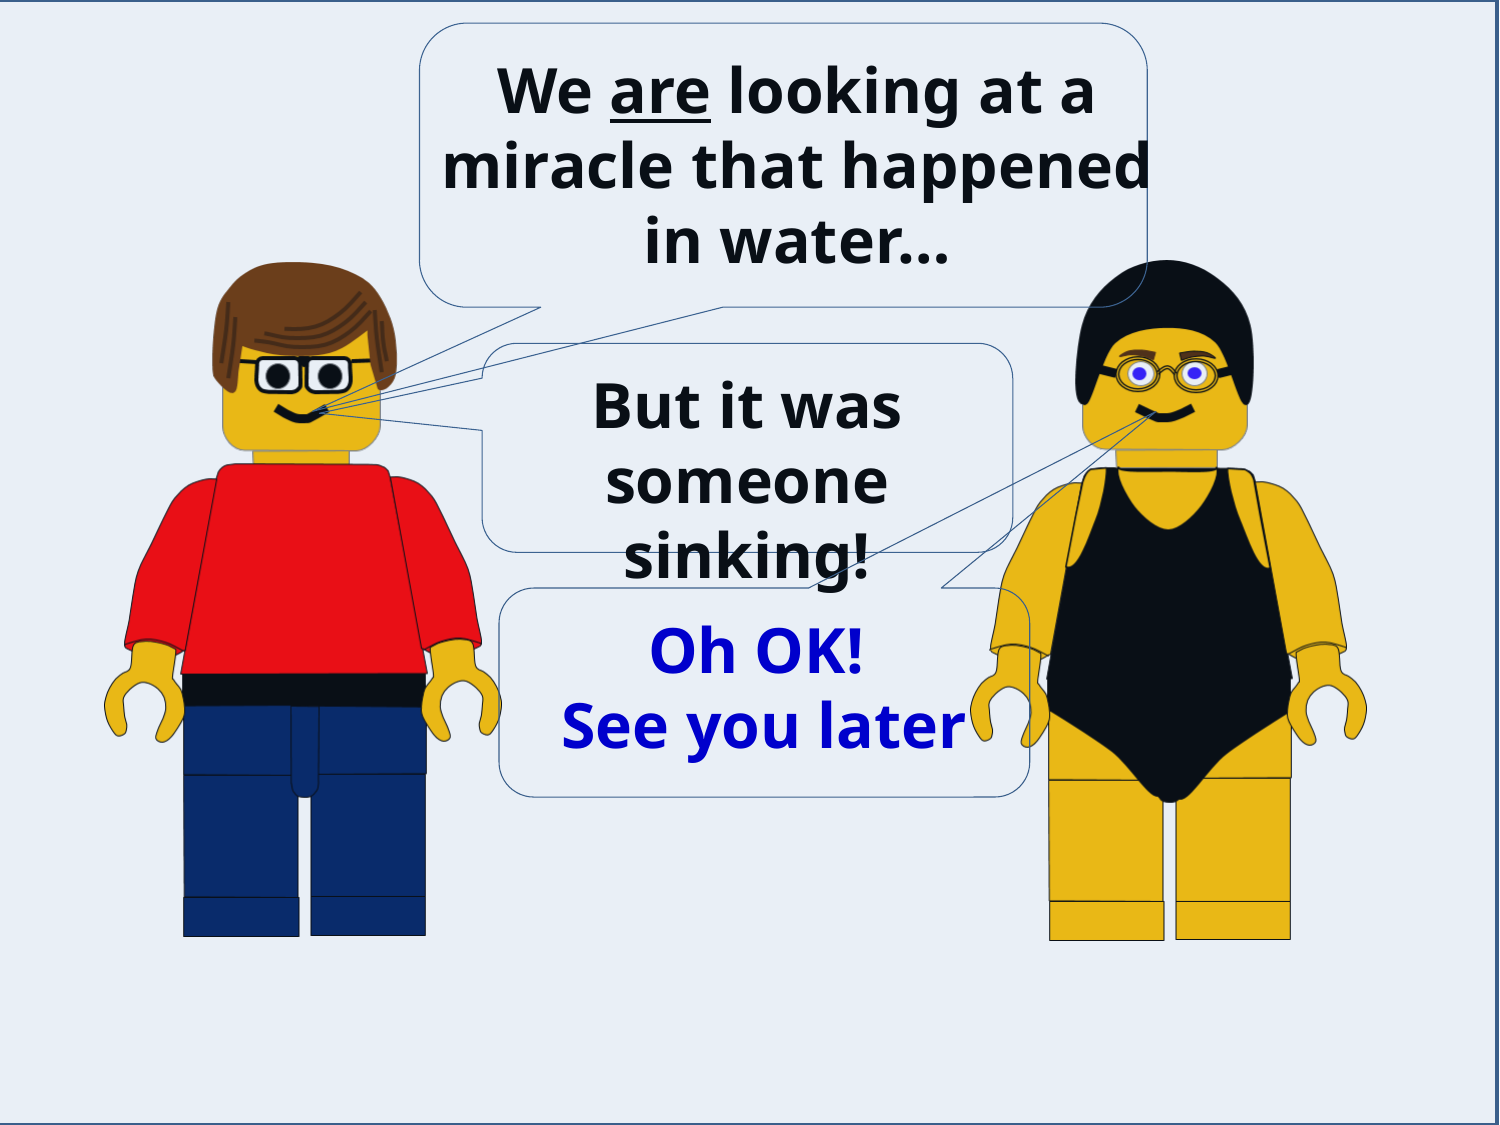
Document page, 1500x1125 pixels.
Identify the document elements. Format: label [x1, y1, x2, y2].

text_box [471, 343, 1023, 553]
picture [969, 260, 1367, 941]
text_box [488, 587, 1040, 798]
text_box [0, 0, 1499, 1125]
picture [103, 262, 502, 937]
text_box [419, 22, 1176, 308]
